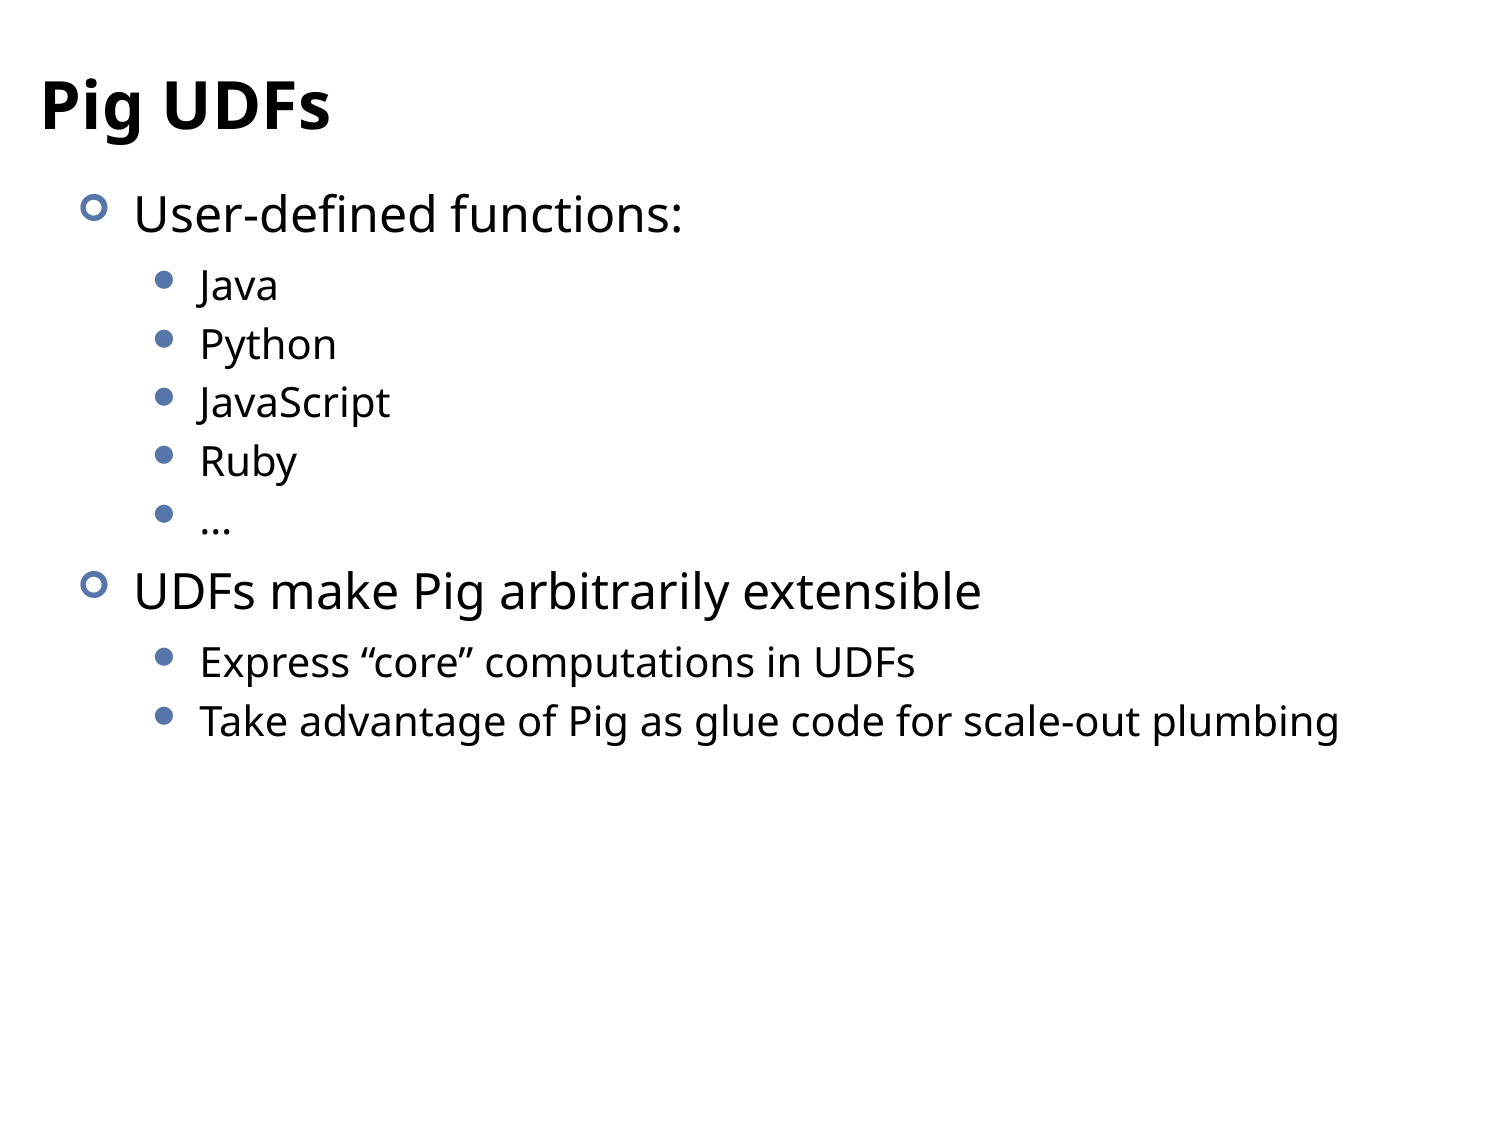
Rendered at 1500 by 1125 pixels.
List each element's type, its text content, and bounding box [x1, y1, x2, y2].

list User-defined functions: Java Python JavaScript Ruby … UDFs make Pig arbitrarily extensible Express “core” computations in UDFs Take advantage of Pig as glue code for scale-out plumbing [62, 174, 1451, 1013]
title Pig UDFs [24, 18, 1451, 188]
